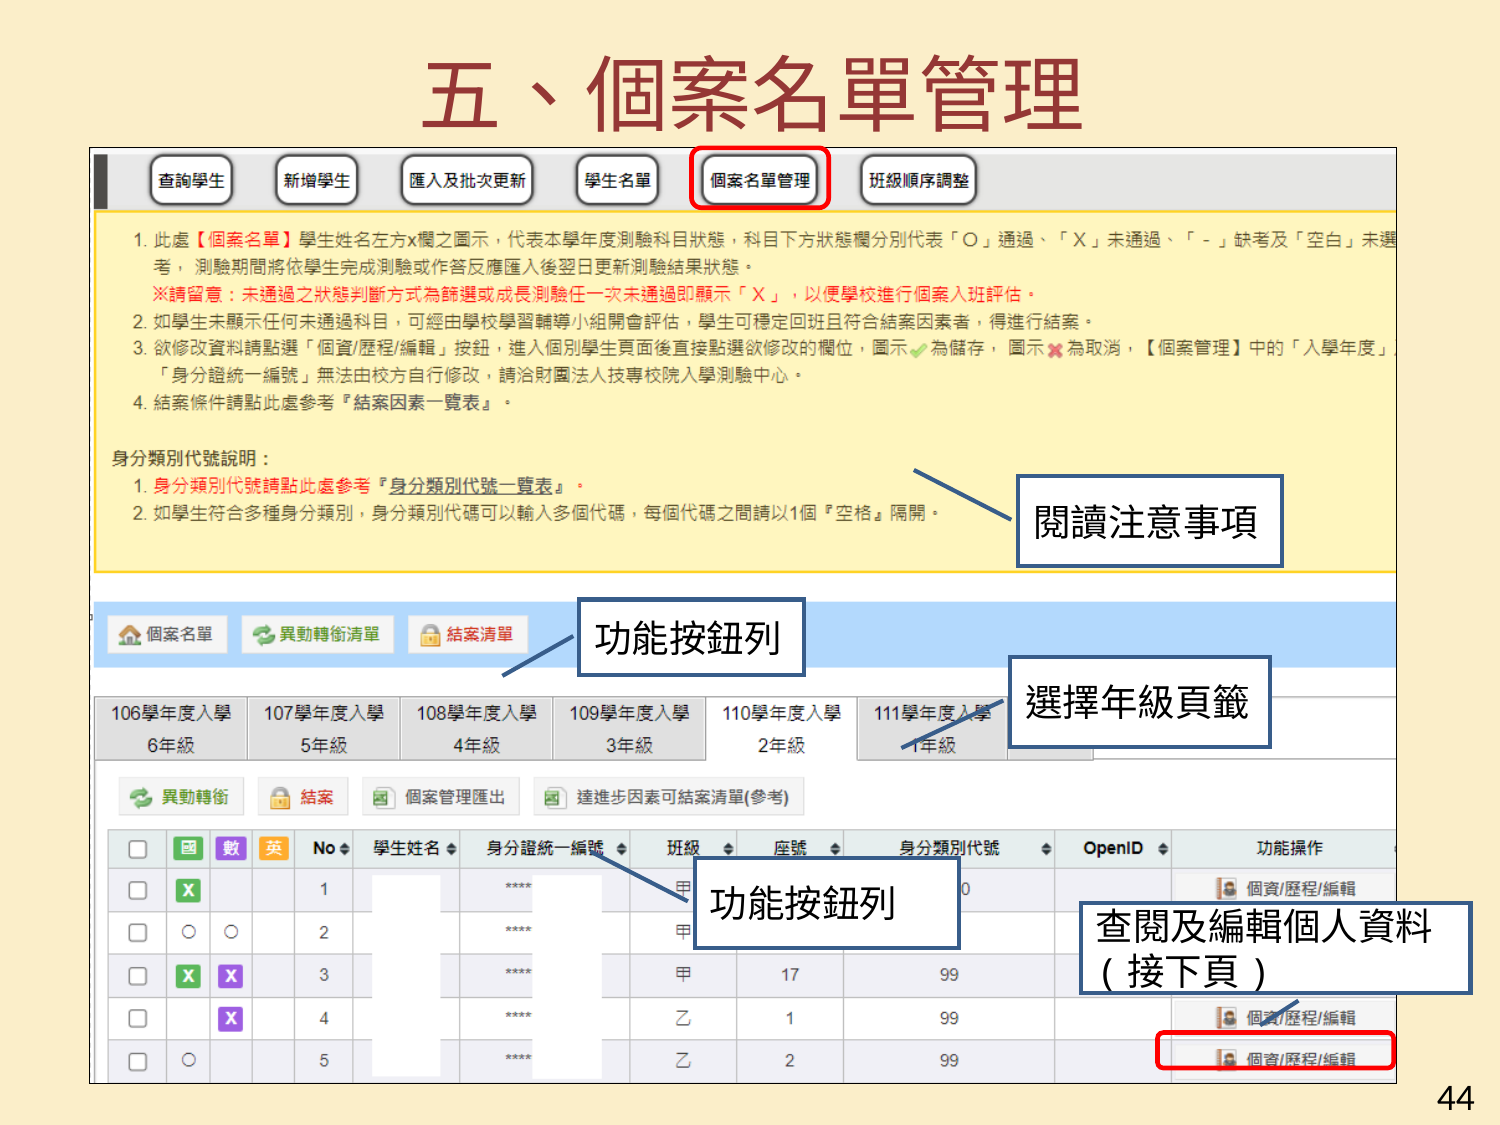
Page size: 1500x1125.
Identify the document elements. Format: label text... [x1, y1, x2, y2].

title 五、個案名單管理 [76, 0, 1427, 186]
text_box 44 [1139, 1065, 1490, 1125]
picture [89, 147, 1397, 1084]
text_box 查閱及編輯個人資料(接下頁) [1397, 902, 1471, 993]
